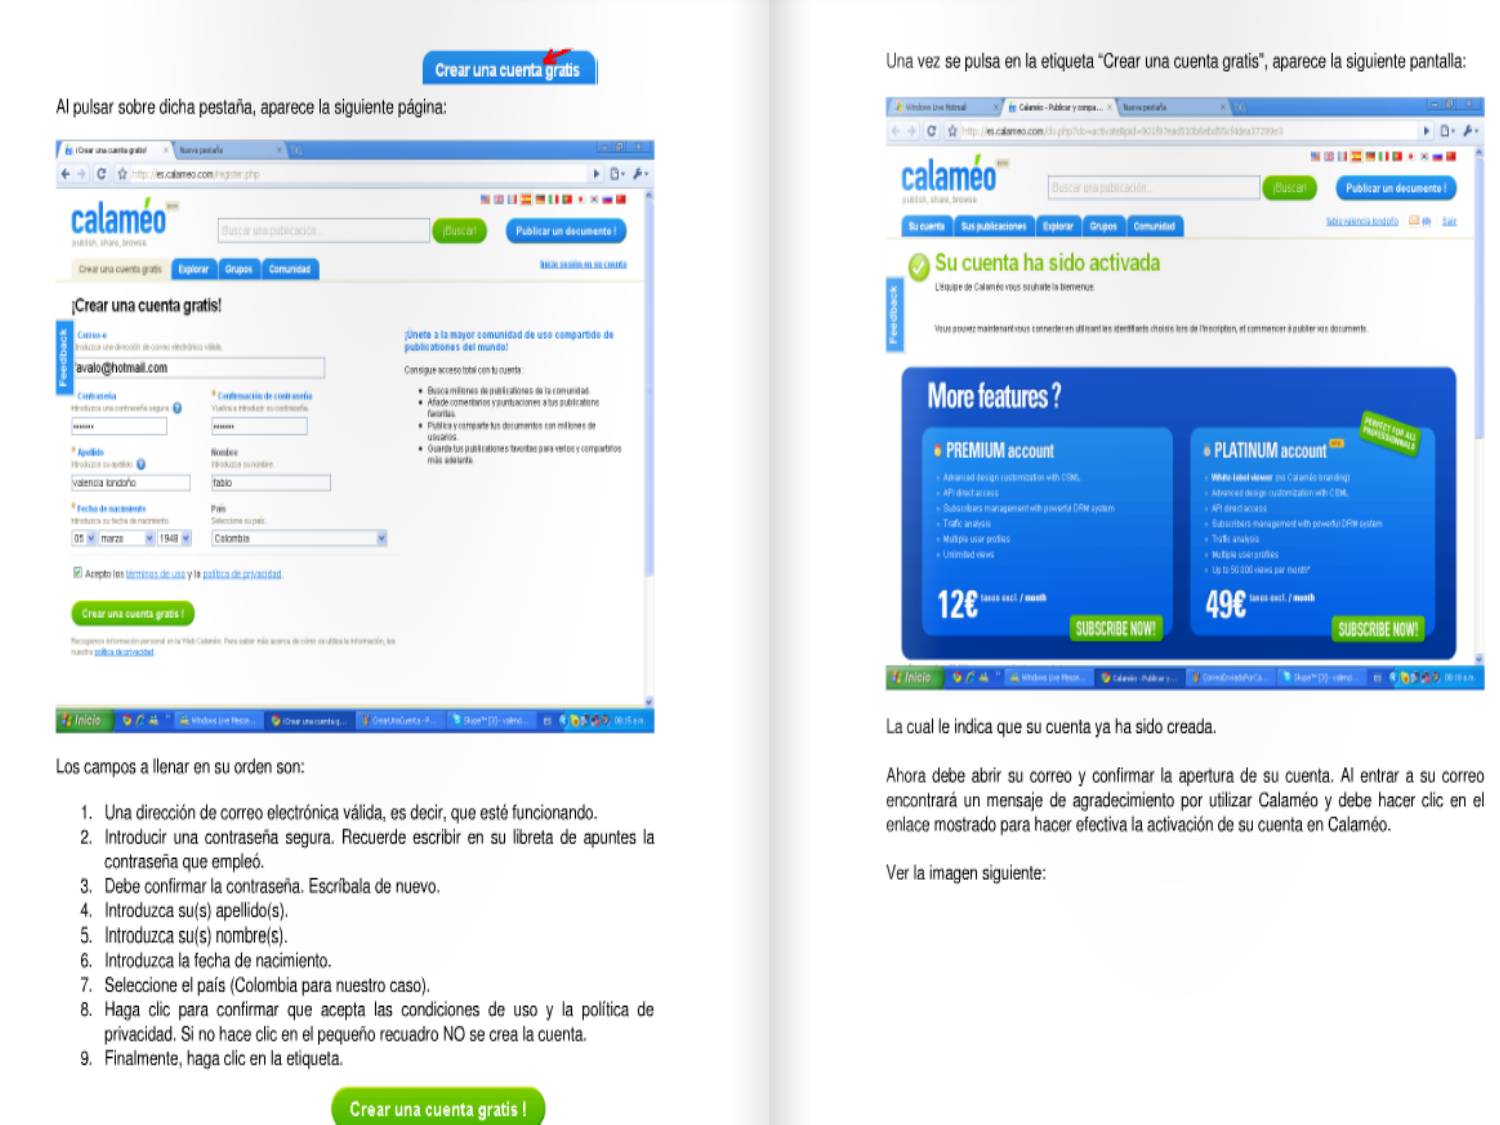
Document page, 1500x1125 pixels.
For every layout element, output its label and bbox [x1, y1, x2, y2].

list [0, 0, 1500, 1125]
